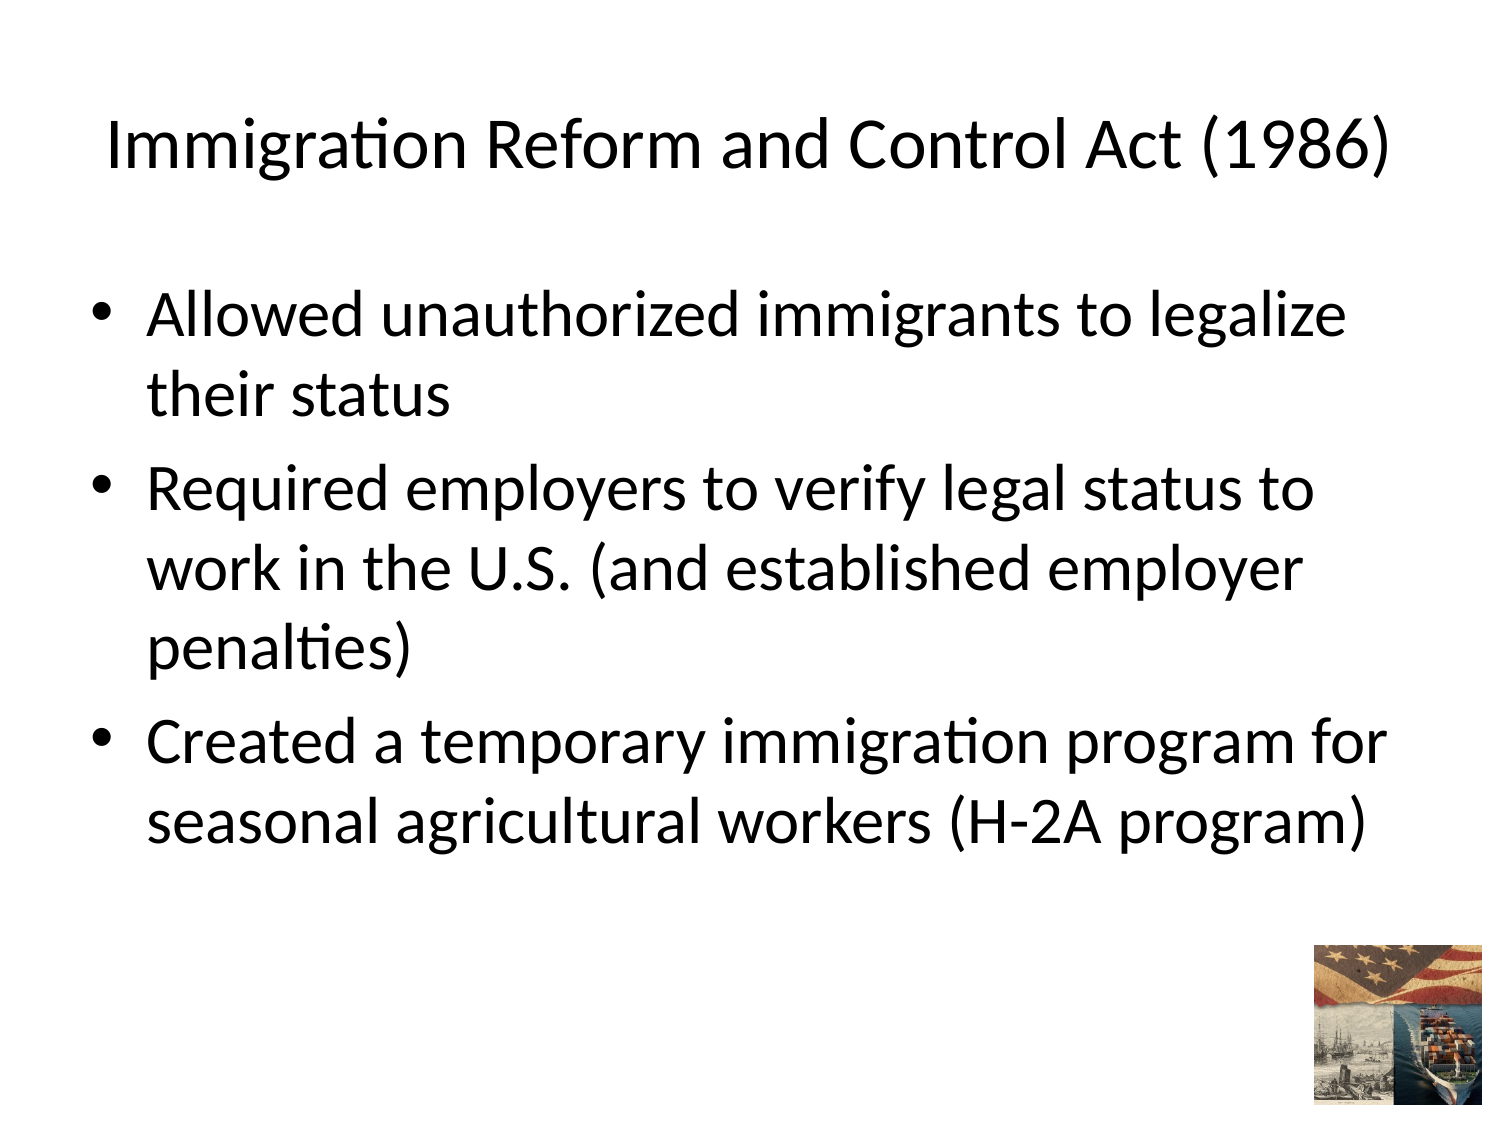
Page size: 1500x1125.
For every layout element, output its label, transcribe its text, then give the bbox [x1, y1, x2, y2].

list Allowed unauthorized immigrants to legalize their status Required employers to verify legal status to work in the U.S. (and established employer penalties) Created a temporary immigration program for seasonal agricultural workers (H-2A program) [75, 262, 1425, 1005]
title Immigration Reform and Control Act (1986) [75, 45, 1425, 233]
picture [1314, 945, 1482, 1105]
